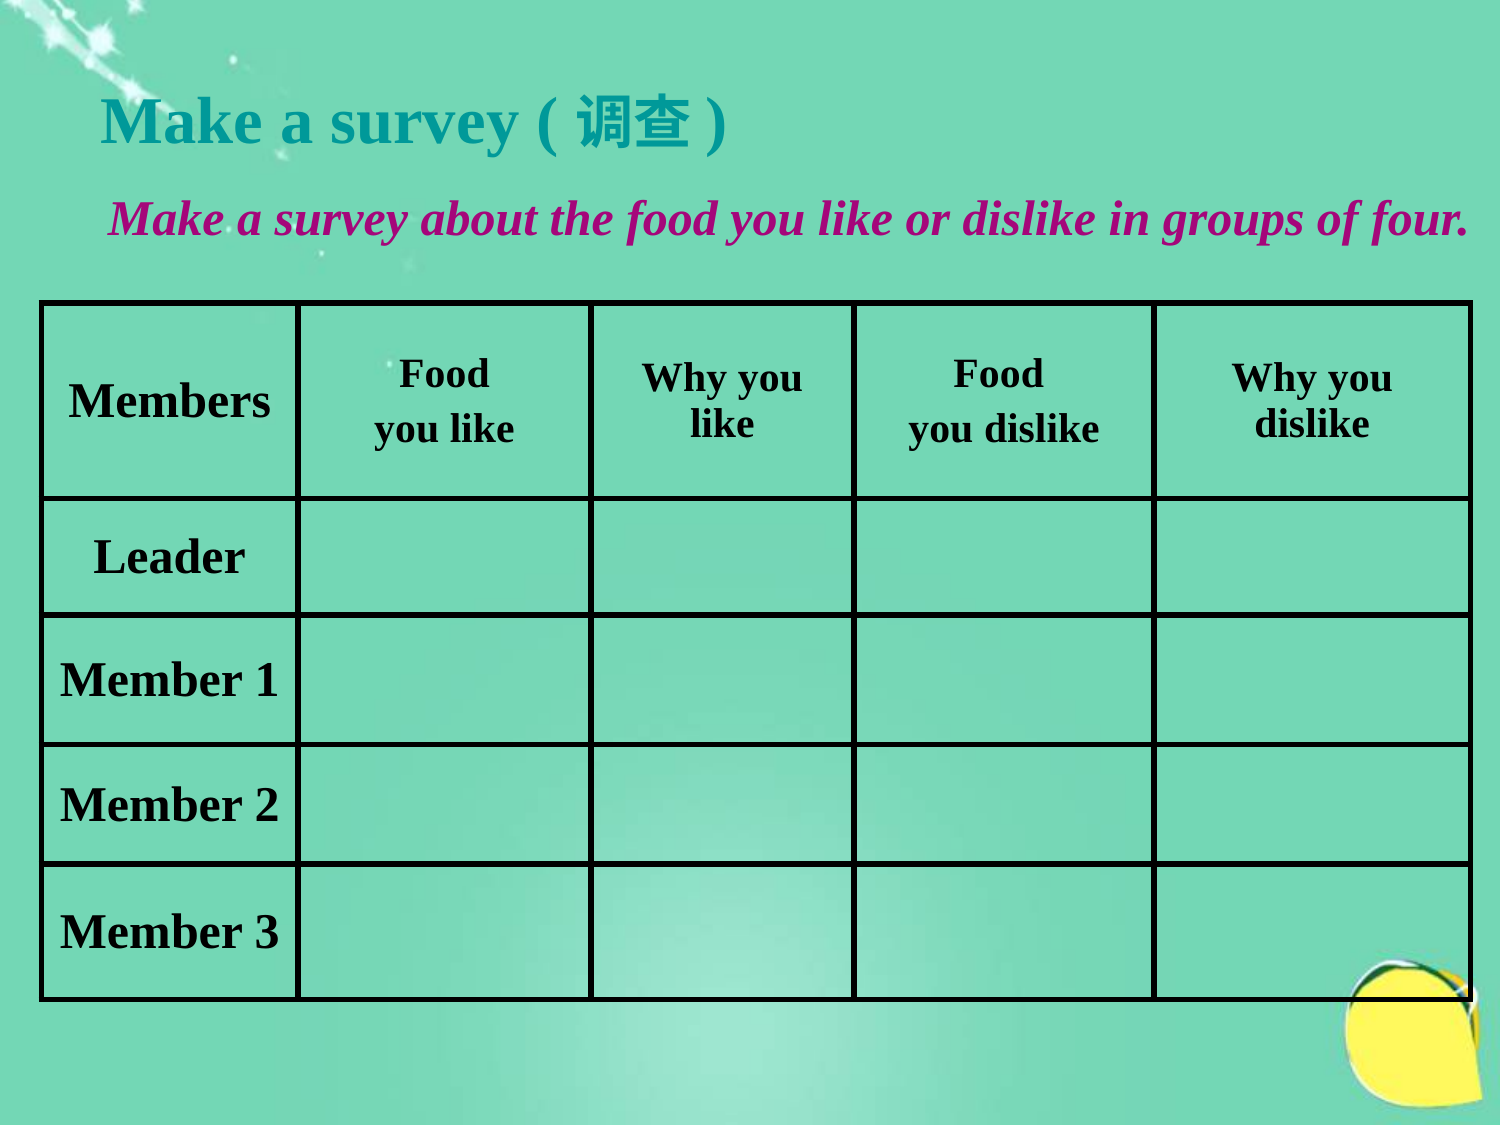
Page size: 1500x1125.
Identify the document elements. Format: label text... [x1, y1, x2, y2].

table_cell [857, 501, 1151, 612]
table_cell [857, 618, 1151, 742]
table_cell [857, 747, 1151, 861]
table_header Food you like [301, 306, 588, 496]
table_cell [594, 747, 851, 861]
table_header Members [44, 306, 295, 496]
table_cell Member 2 [44, 747, 295, 861]
table_header Food you dislike [857, 306, 1151, 496]
table_cell Leader [44, 501, 295, 612]
table_header Why you like [594, 306, 851, 496]
table_cell [301, 501, 588, 612]
table_cell [594, 501, 851, 612]
table_cell Member 3 [44, 867, 295, 997]
table_cell [1157, 618, 1468, 742]
table_header Why you dislike [1157, 306, 1468, 496]
table_cell [857, 867, 1151, 997]
text_box Make a survey about the food you like or dislike in groups of four. [93, 178, 1486, 253]
picture [0, 0, 1500, 1125]
table_cell [1157, 501, 1468, 612]
table_cell [594, 618, 851, 742]
table_cell Member 1 [44, 618, 295, 742]
table_cell [1157, 867, 1468, 997]
table_cell [594, 867, 851, 997]
table_cell [301, 618, 588, 742]
table_cell [1157, 747, 1468, 861]
table_cell [301, 867, 588, 997]
text_box Make a survey (调查) [85, 69, 743, 165]
table_cell [301, 747, 588, 861]
